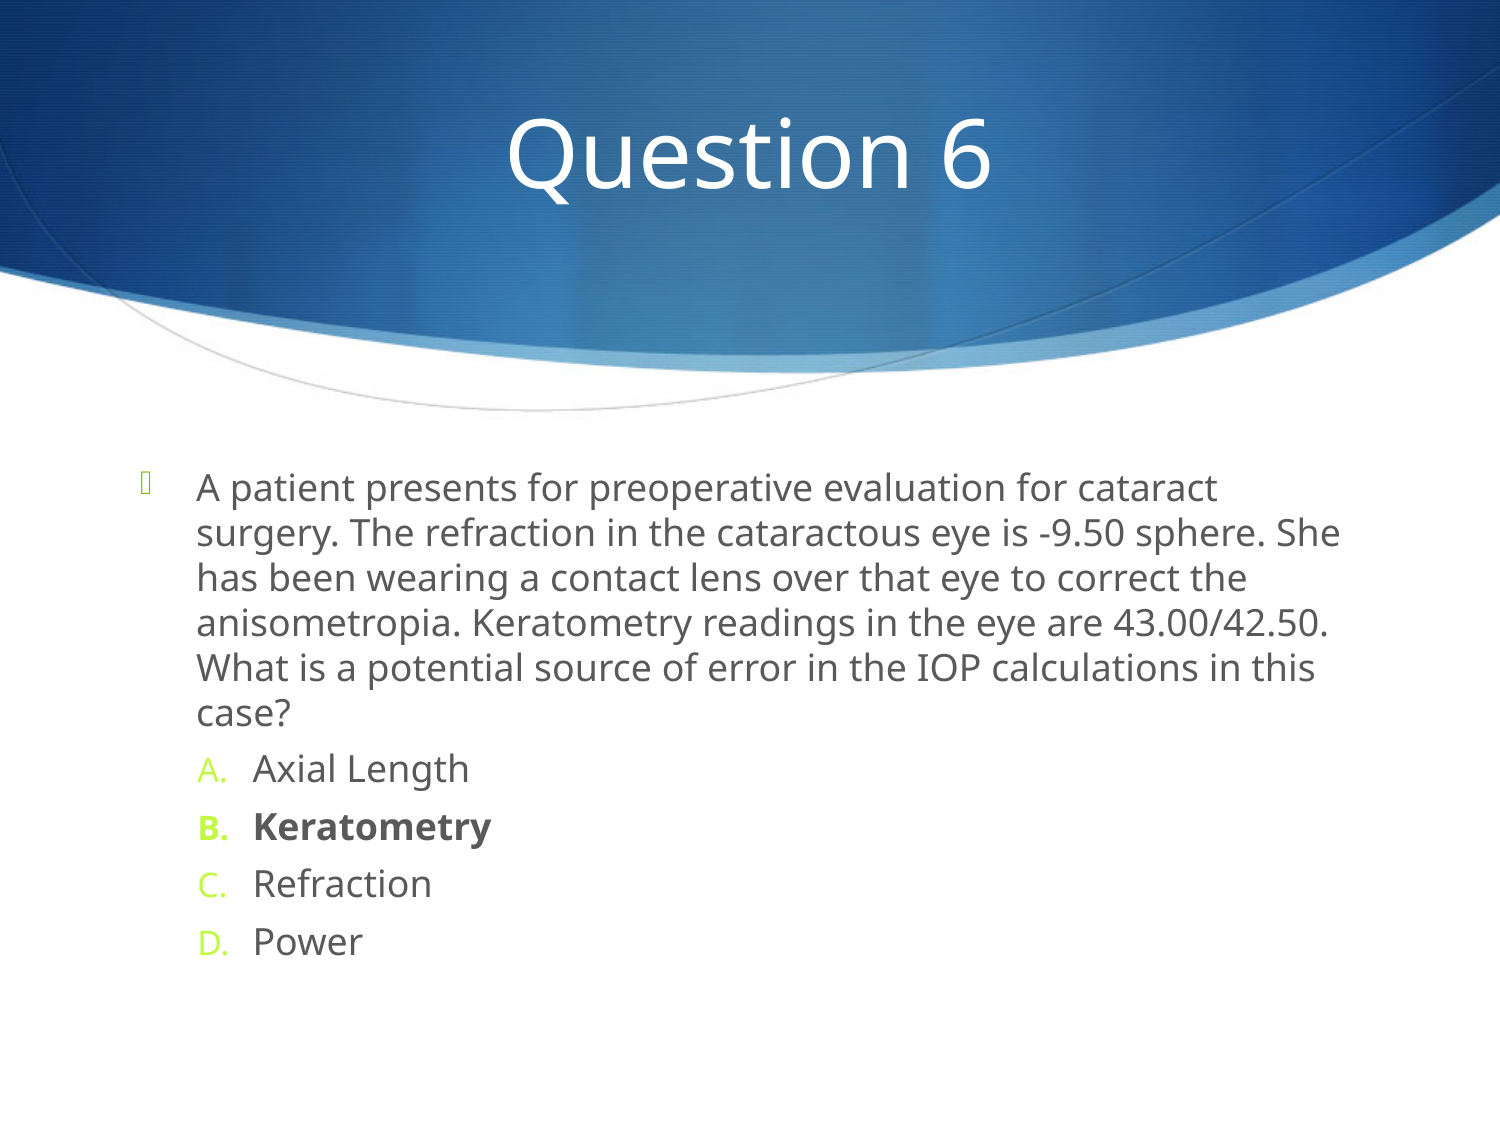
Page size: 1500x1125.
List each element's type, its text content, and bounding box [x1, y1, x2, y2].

list Axial Length Keratometry Refraction Power [125, 737, 1381, 993]
list A patient presents for preoperative evaluation for cataract surgery. The refraction in the cataractous eye is -9.50 sphere. She has been wearing a contact lens over that eye to correct the anisometropia. Keratometry readings in the eye are 43.00/42.50. What is a potential source of error in the IOP calculations in this case? [125, 456, 1381, 712]
picture [0, 0, 1500, 1125]
title Question 6 [75, 56, 1425, 245]
